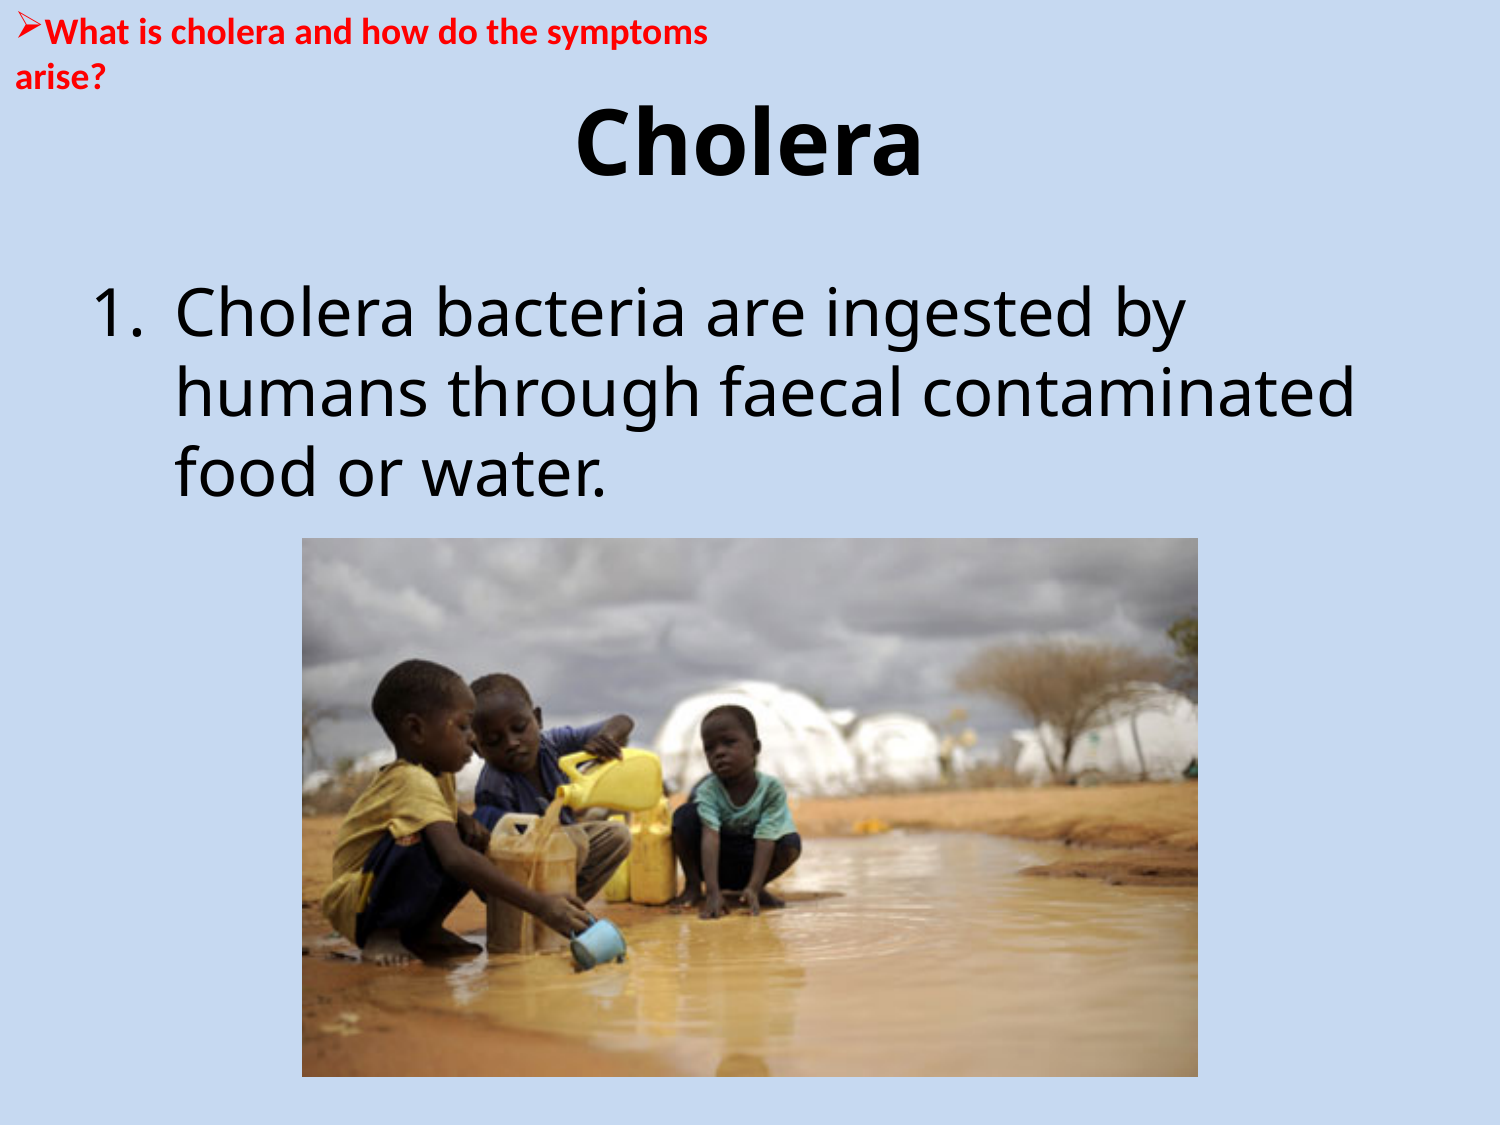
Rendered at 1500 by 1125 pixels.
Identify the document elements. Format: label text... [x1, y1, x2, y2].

title Cholera [75, 45, 1425, 233]
list Cholera bacteria are ingested by humans through faecal contaminated food or water. [75, 262, 1425, 1005]
picture [301, 538, 1199, 1077]
text_box What is cholera and how do the symptoms arise? [0, 0, 750, 105]
